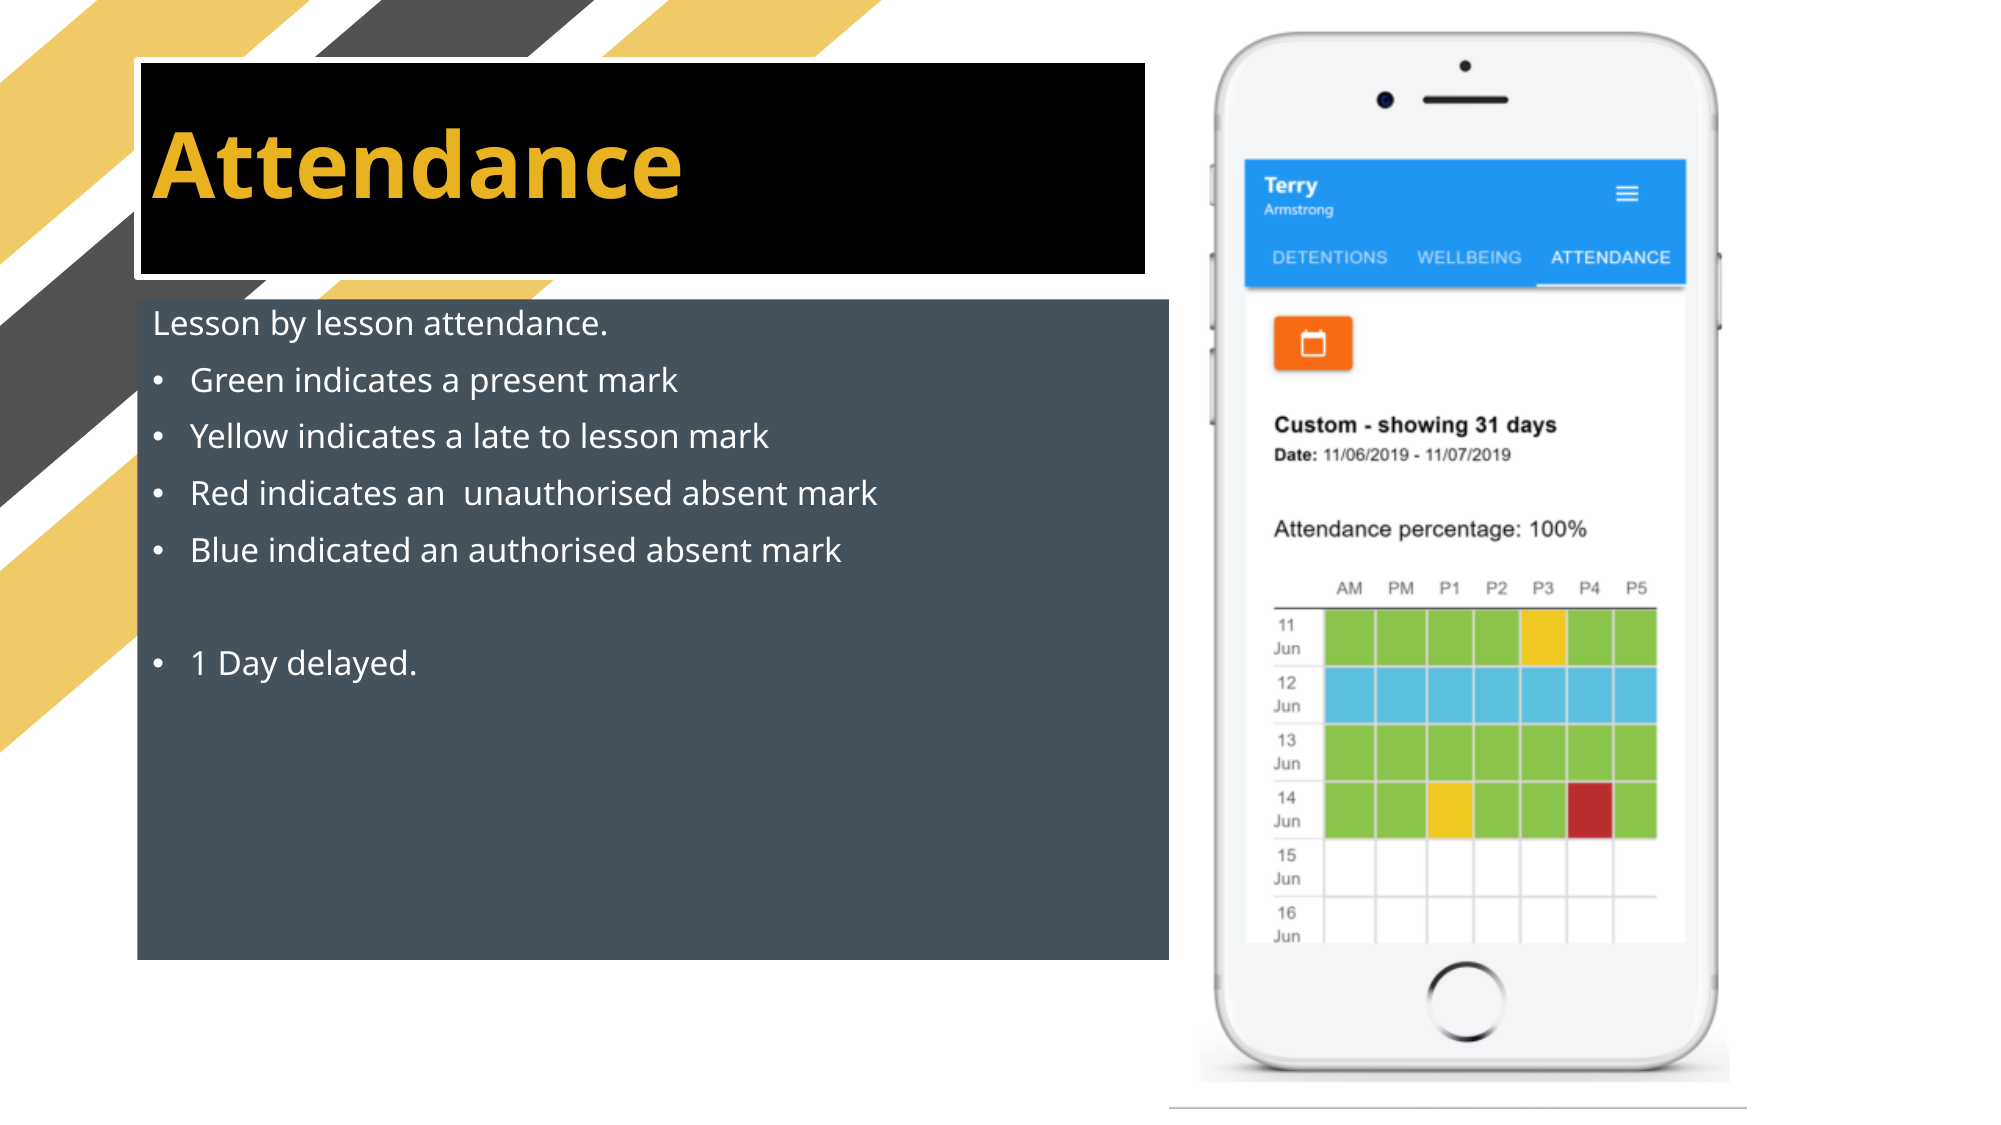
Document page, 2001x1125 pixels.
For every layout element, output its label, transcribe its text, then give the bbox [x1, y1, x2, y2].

title Attendance [134, 57, 1151, 280]
picture [1168, 0, 1748, 1110]
list Lesson by lesson attendance. Green indicates a present mark Yellow indicates a late to lesson mark Red indicates an unauthorised absent mark Blue indicated an authorised absent mark 1 Day delayed. [137, 299, 1168, 960]
